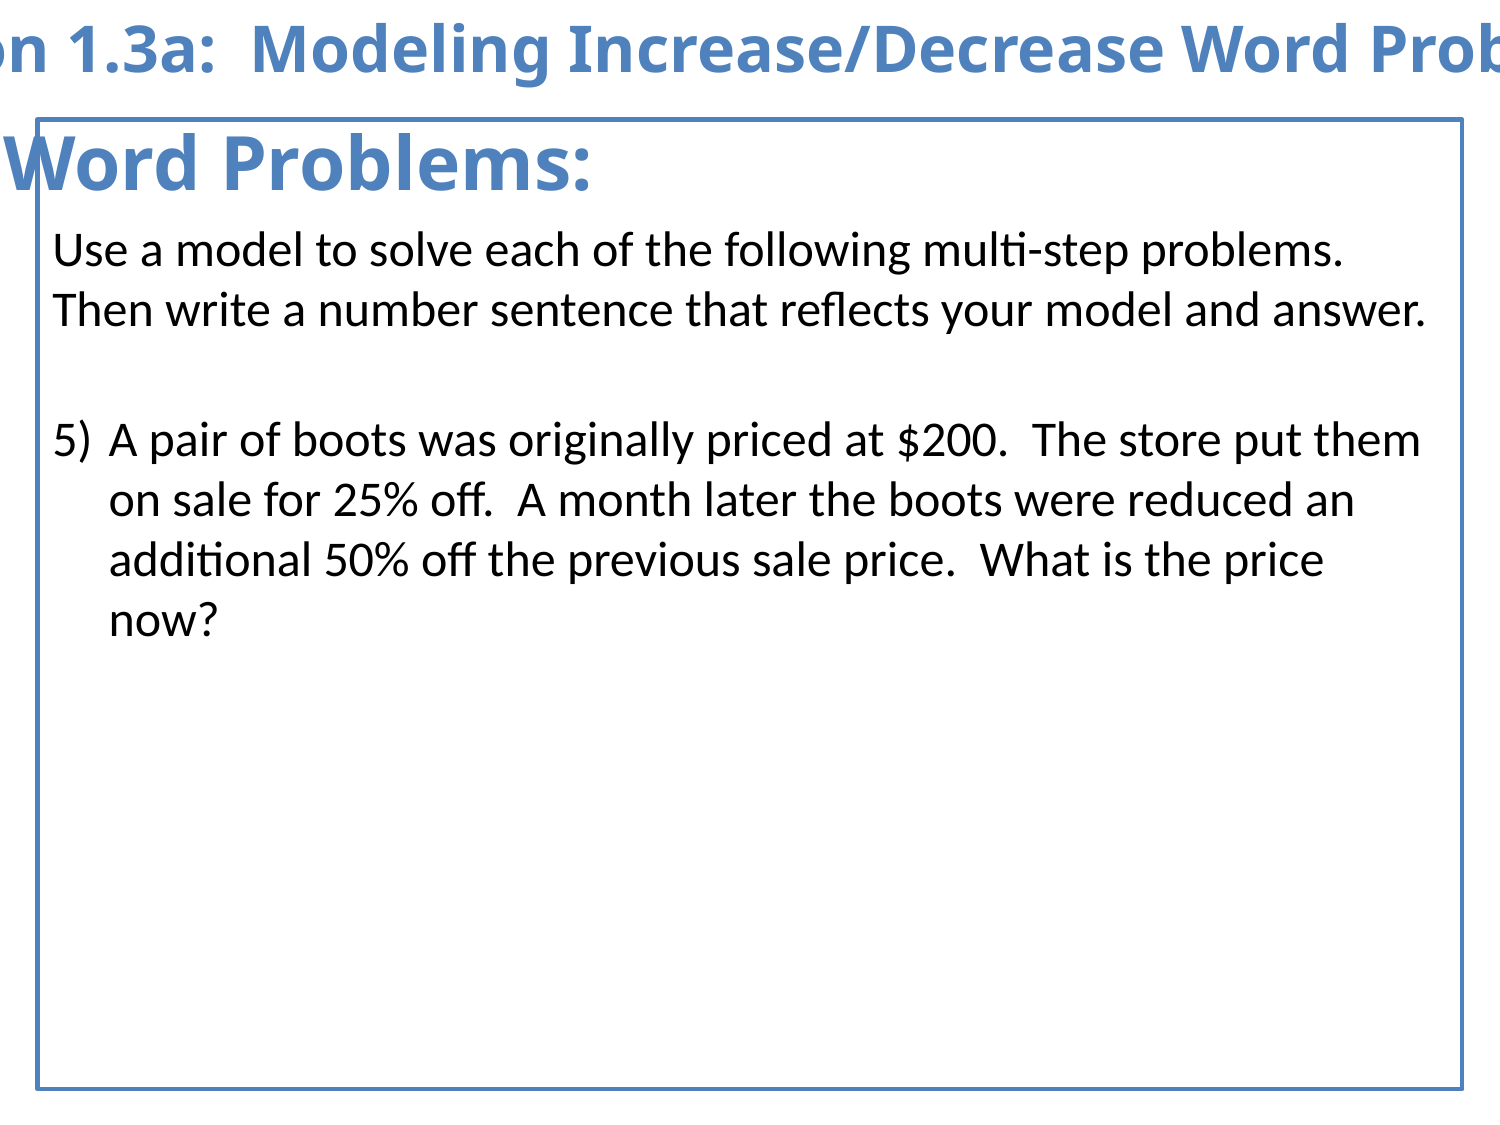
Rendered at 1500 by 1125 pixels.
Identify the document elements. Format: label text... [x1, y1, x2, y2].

text_box Lesson 1.3a: Modeling Increase/Decrease Word Problems [0, 0, 1500, 93]
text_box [37, 108, 1463, 1100]
